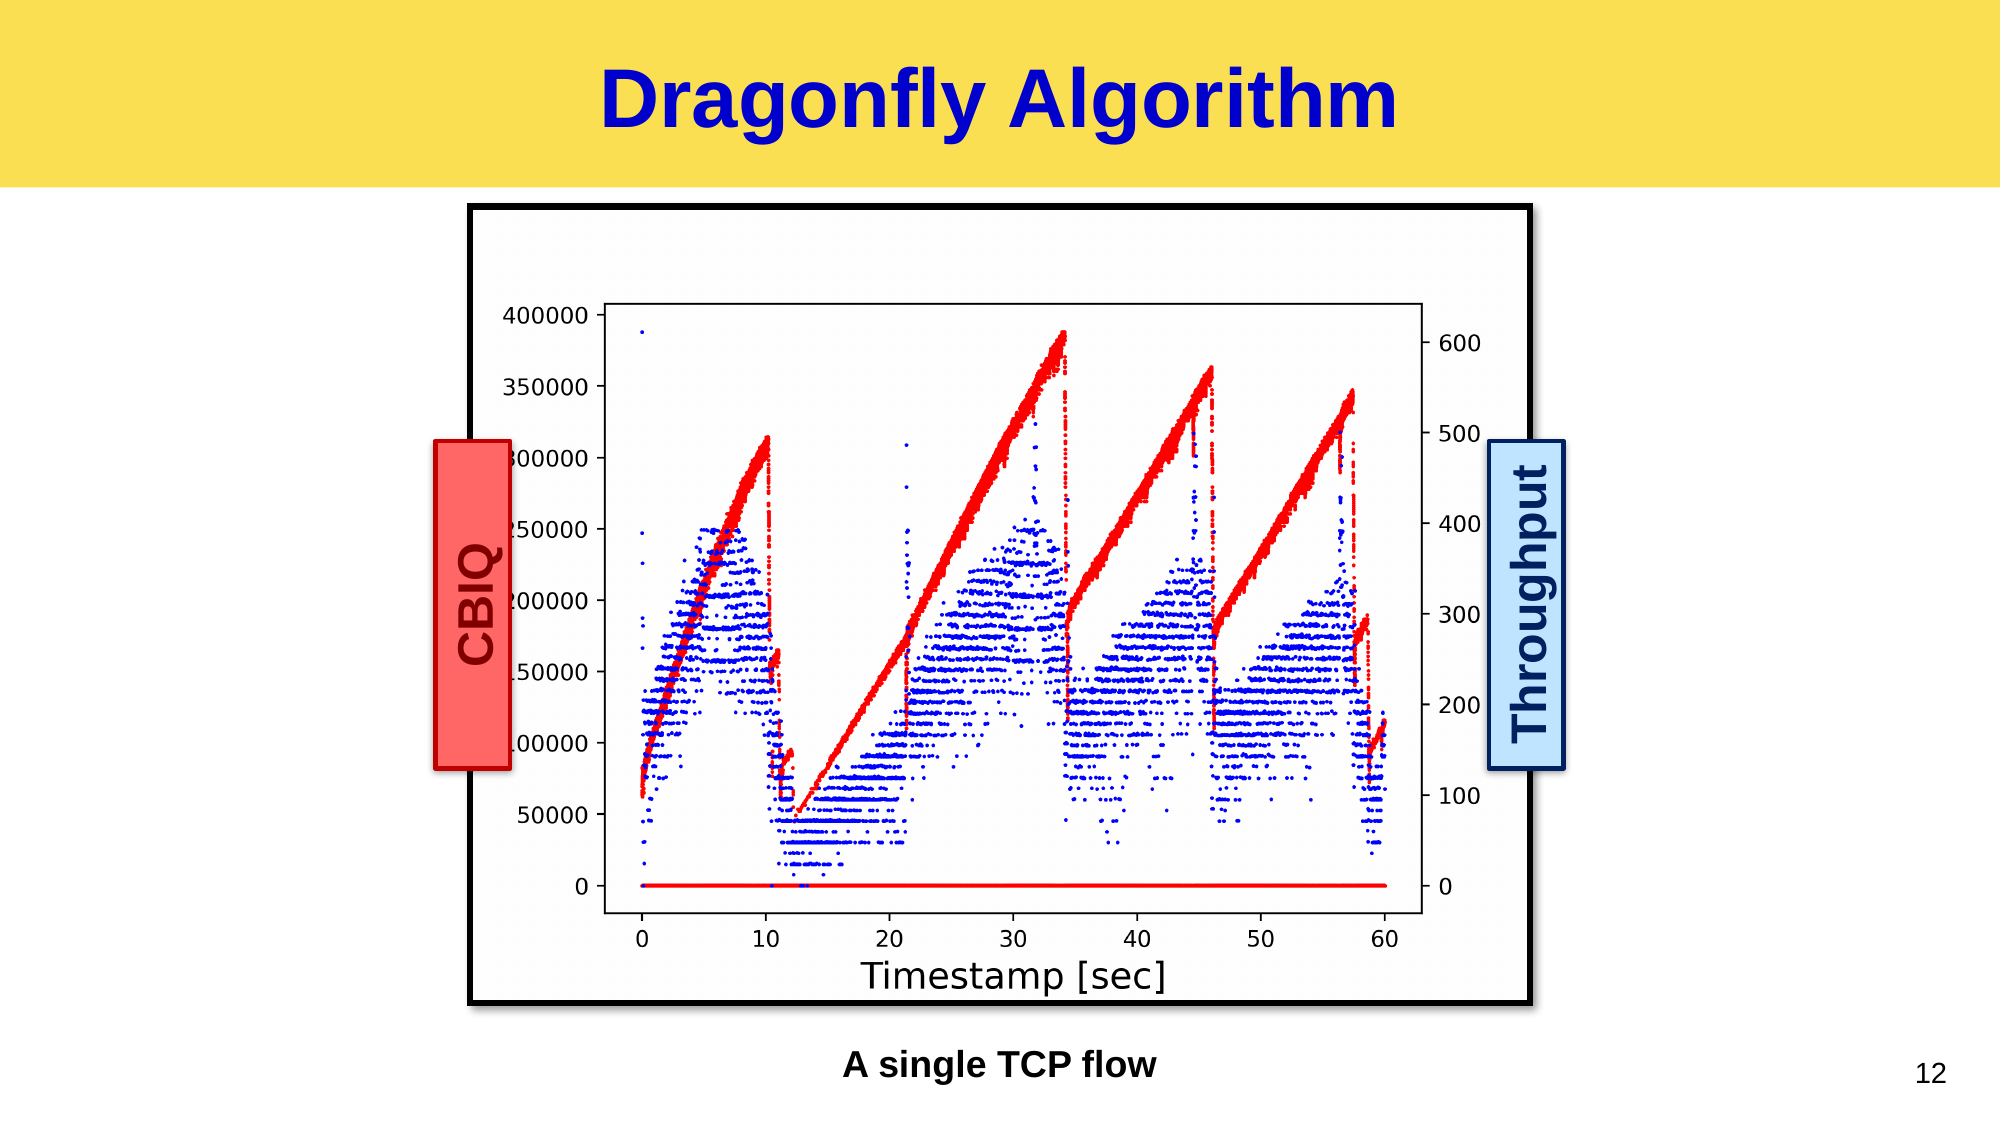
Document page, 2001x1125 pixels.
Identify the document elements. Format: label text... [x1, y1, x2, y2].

title Dragonfly Algorithm [0, 0, 2000, 188]
text_box A single TCP flow [827, 1032, 1173, 1093]
text_box Throughput [1532, 440, 1564, 769]
picture [473, 209, 1527, 1000]
text_box CBIQ [435, 440, 467, 769]
